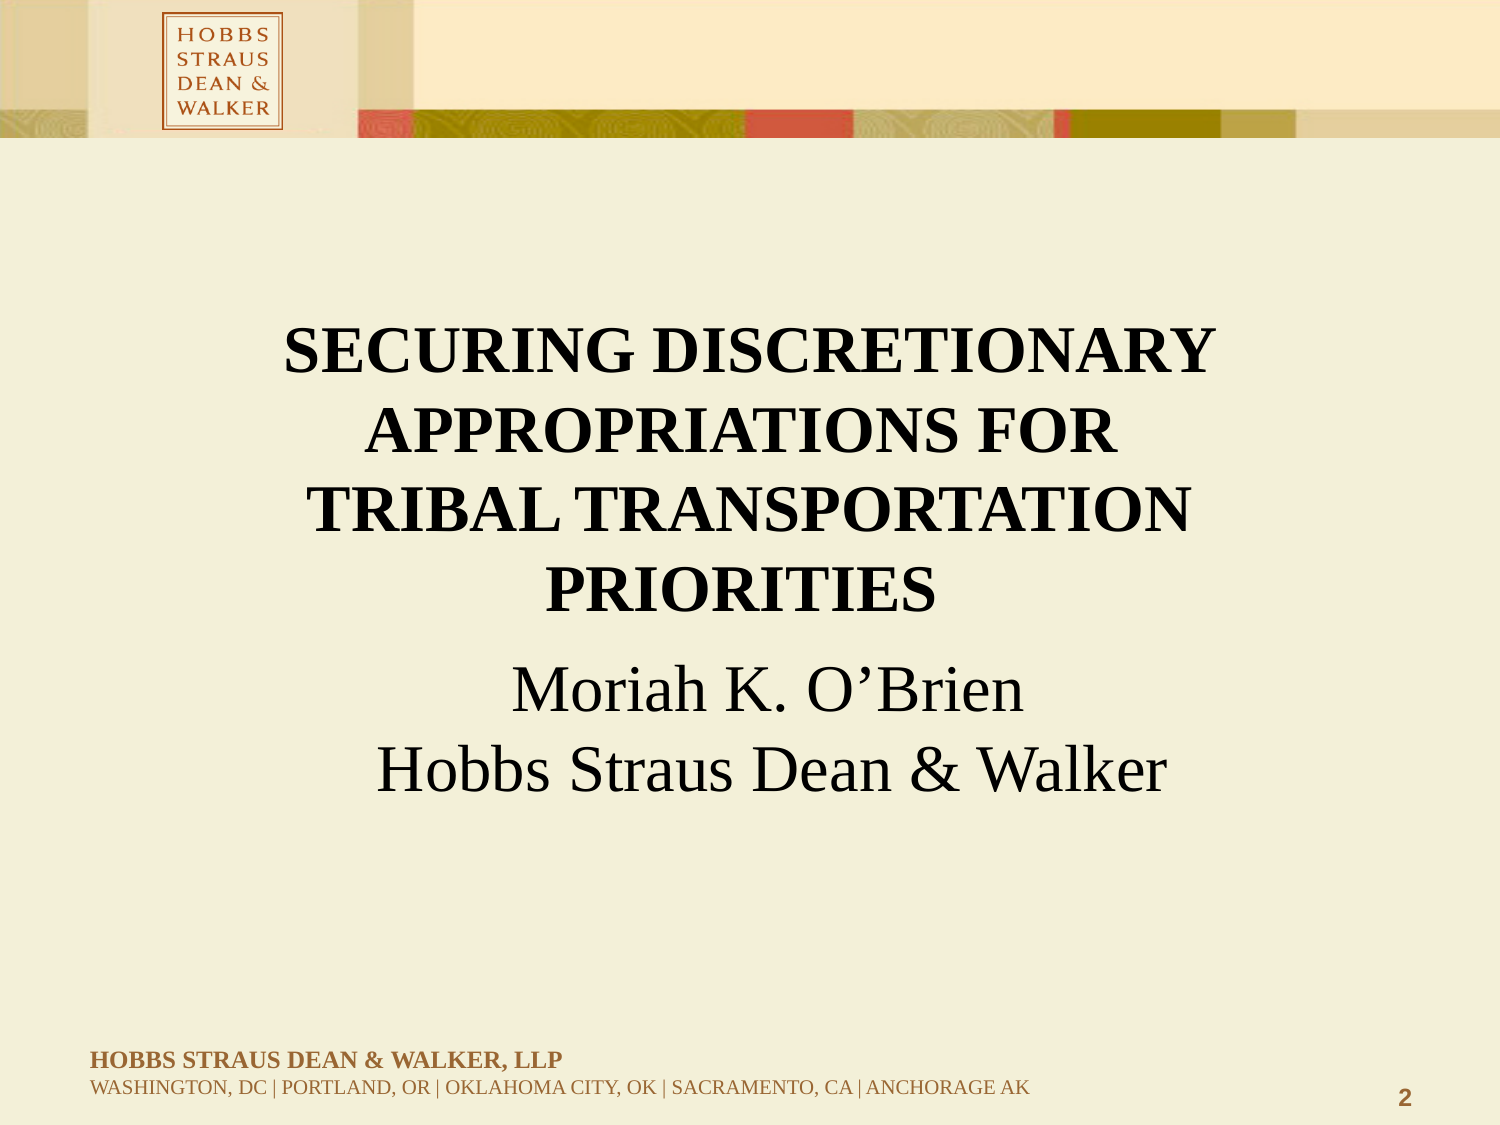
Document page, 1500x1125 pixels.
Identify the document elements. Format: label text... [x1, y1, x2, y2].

title Securing Discretionary Appropriations for Tribal Transportation Priorities [112, 249, 1388, 591]
picture [0, 0, 1500, 138]
subtitle Moriah K. O’Brien Hobbs Straus Dean & Walker [225, 637, 1275, 925]
